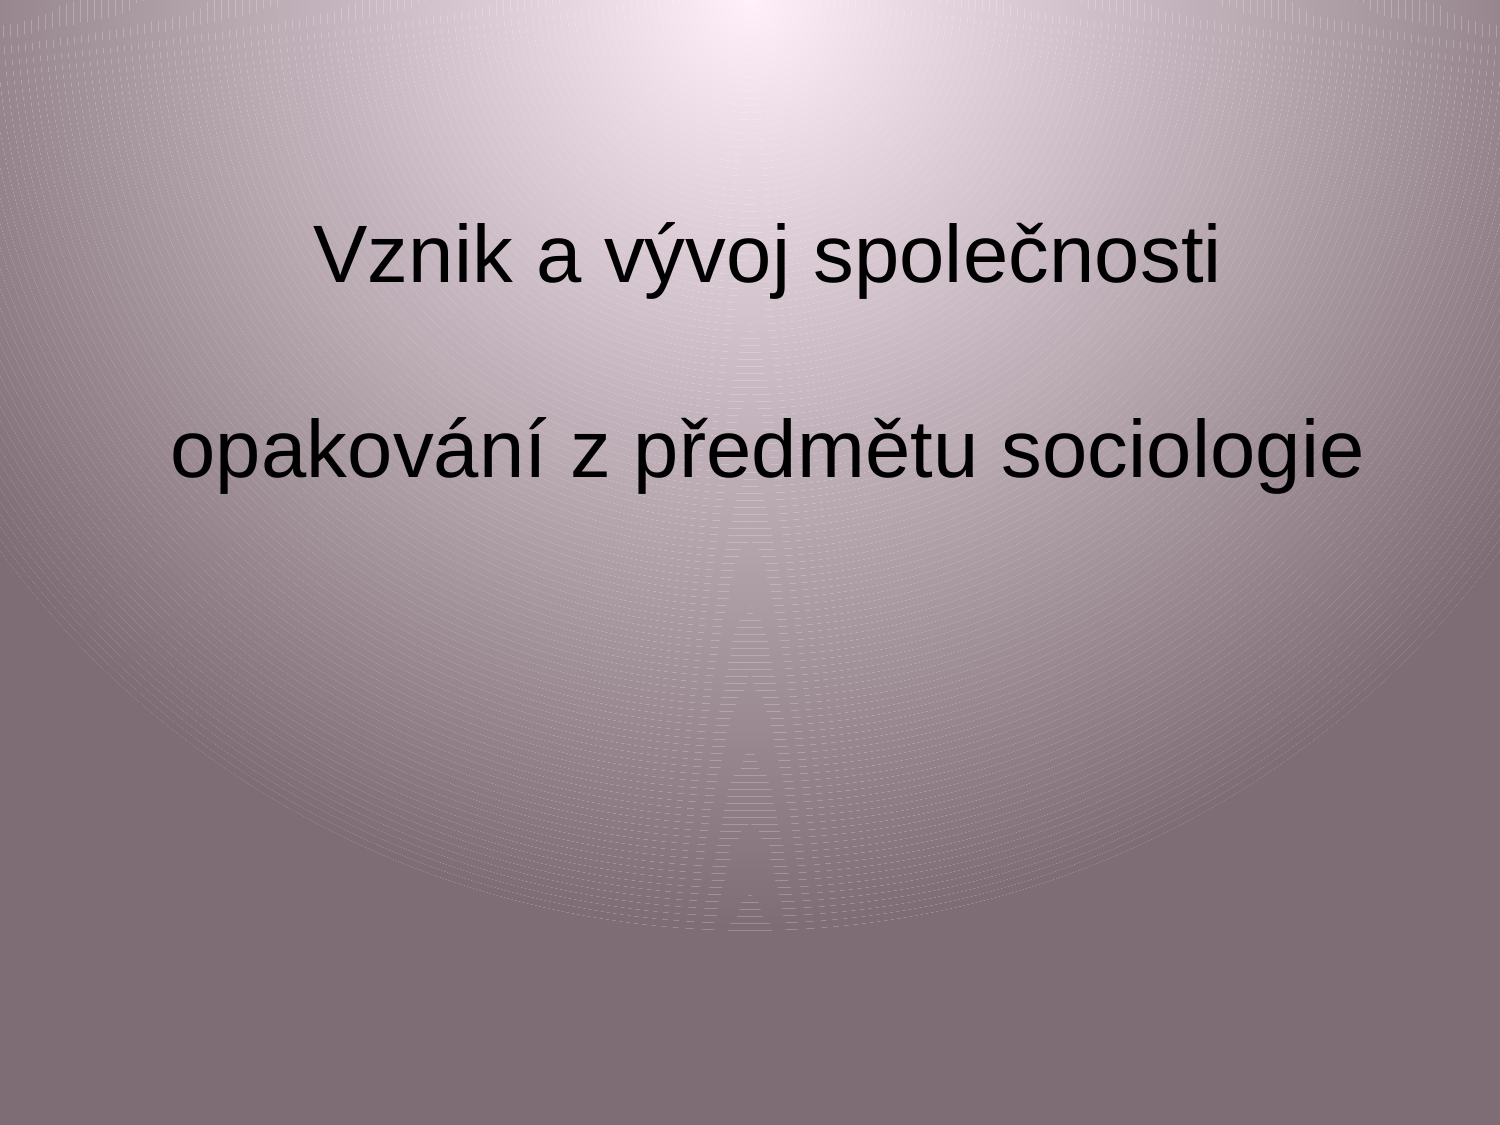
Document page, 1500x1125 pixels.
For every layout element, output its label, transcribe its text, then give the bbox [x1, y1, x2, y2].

title Vznik a vývoj společnosti opakování z předmětu sociologie [93, 187, 1444, 704]
